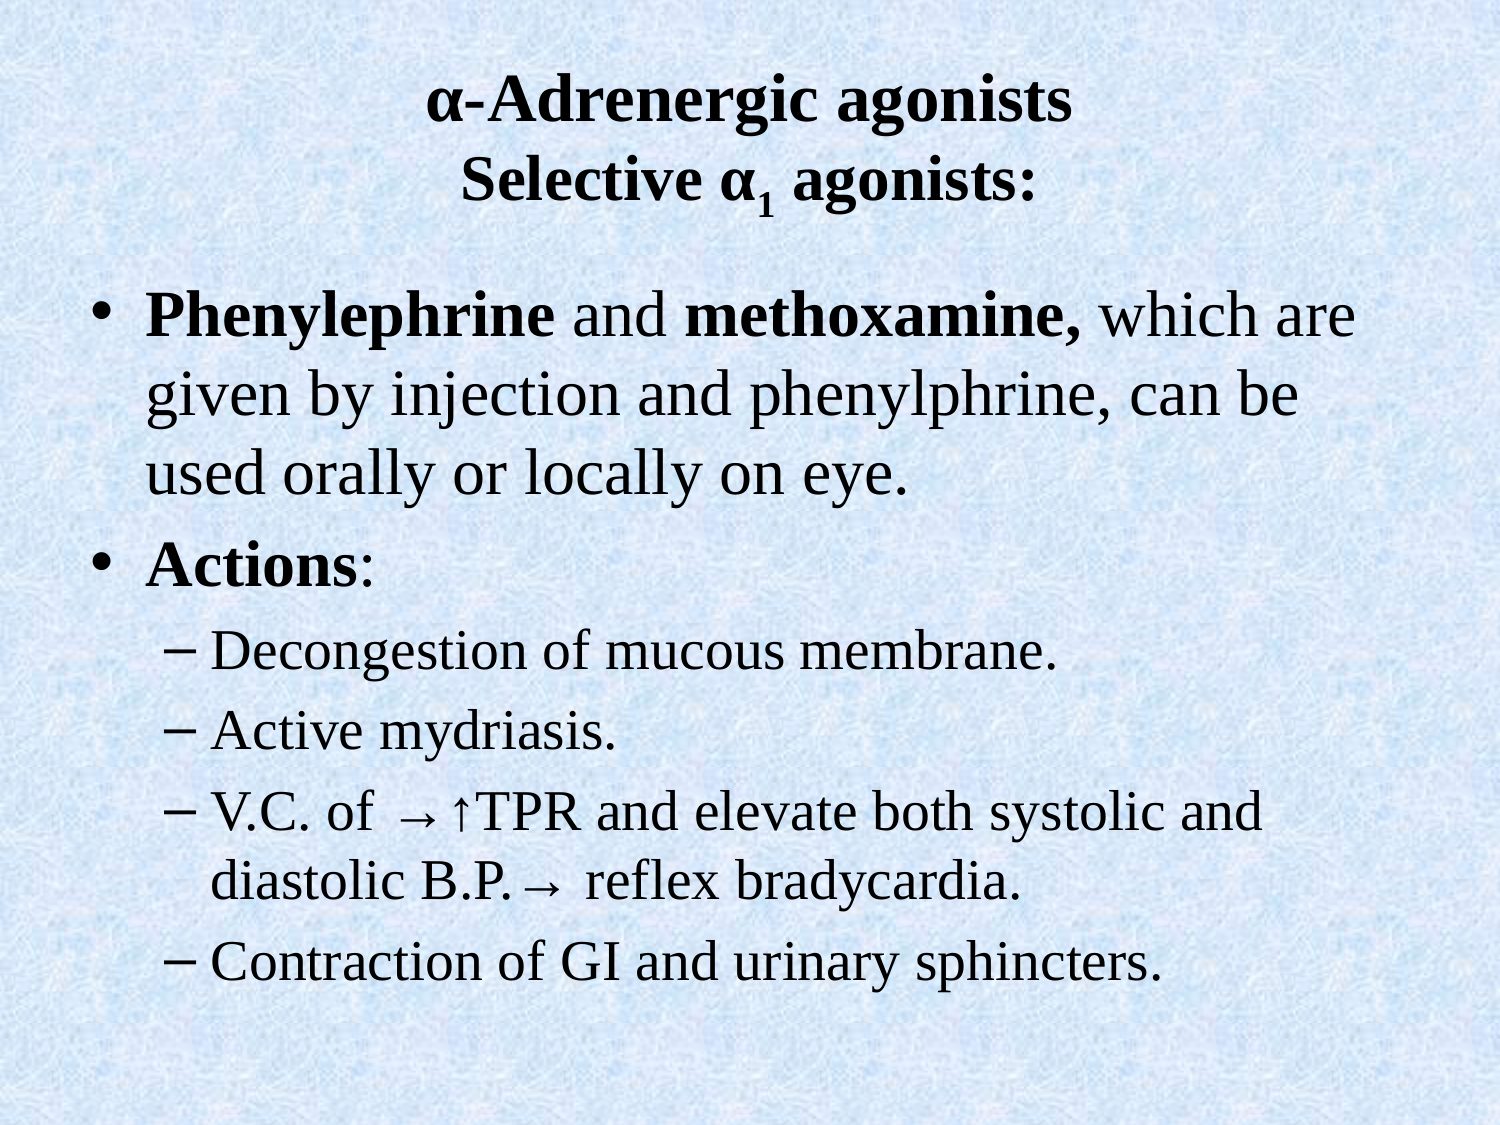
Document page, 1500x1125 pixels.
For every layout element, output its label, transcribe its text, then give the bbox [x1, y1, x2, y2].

title α-Adrenergic agonists Selective α1 agonists: [75, 45, 1425, 233]
picture [0, 0, 1500, 1125]
list Phenylephrine and methoxamine, which are given by injection and phenylphrine, can be used orally or locally on eye. Actions: Decongestion of mucous membrane. Active mydriasis. V.C. of →↑TPR and elevate both systolic and diastolic B.P.→ reflex bradycardia. Contraction of GI and urinary sphincters. [75, 262, 1425, 1005]
